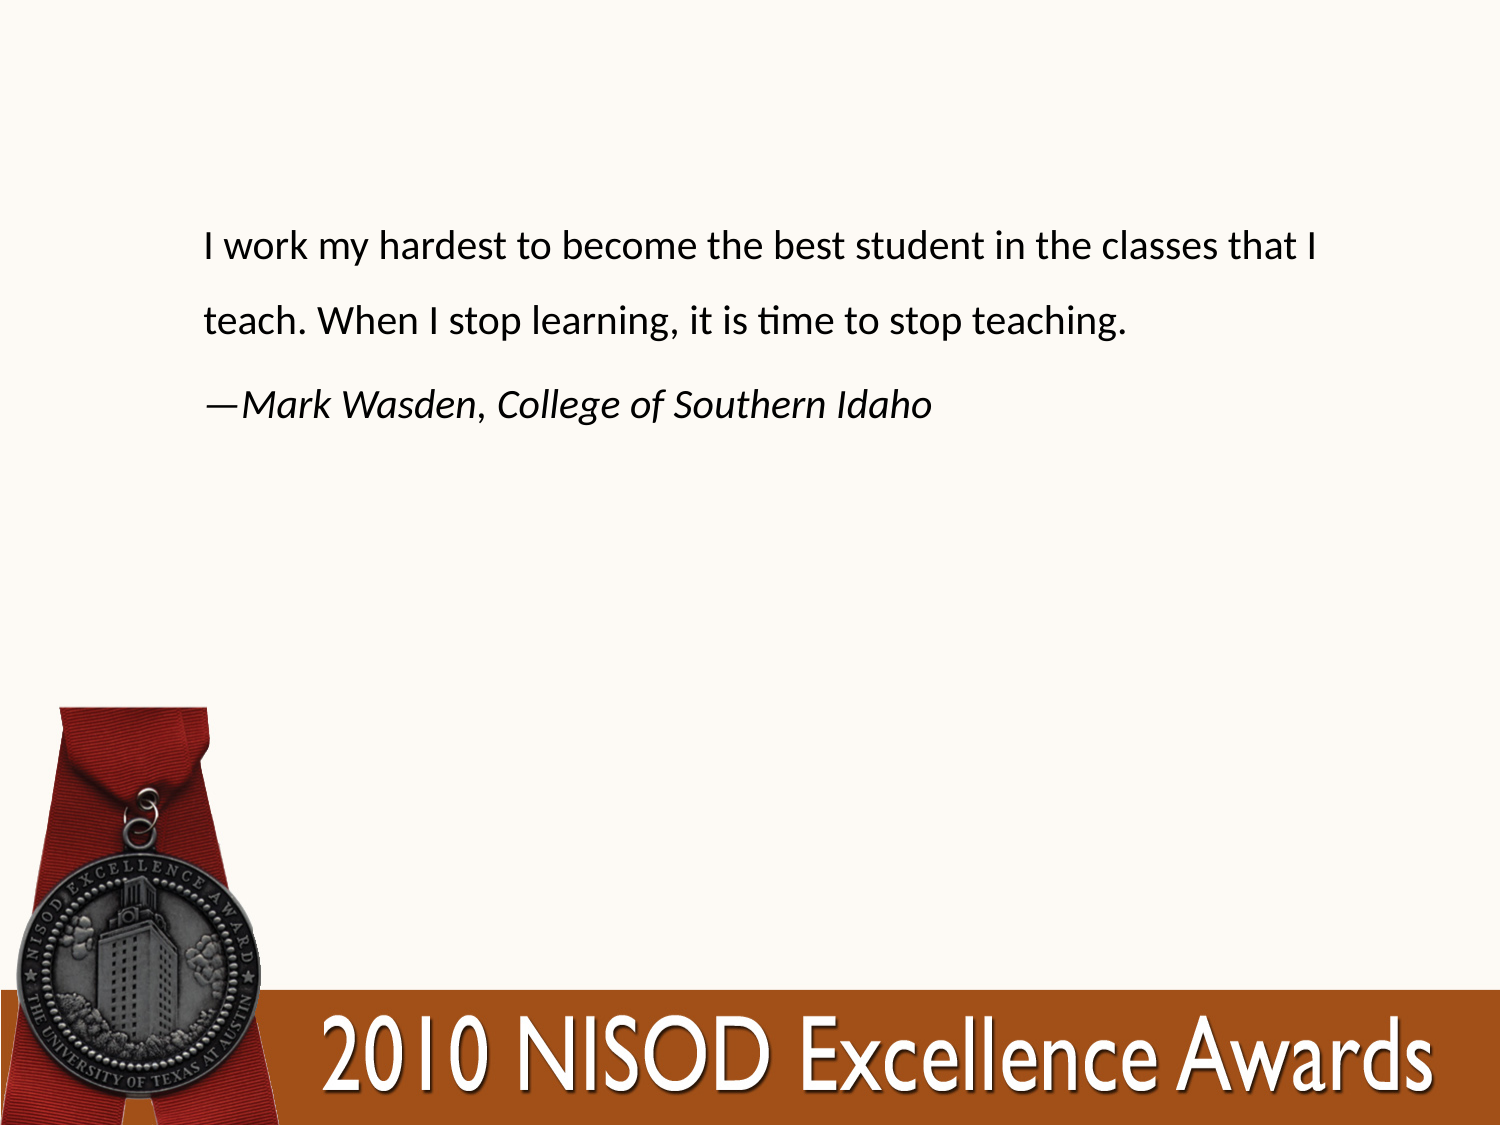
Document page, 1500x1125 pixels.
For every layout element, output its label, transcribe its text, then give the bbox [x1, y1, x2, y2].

picture [0, 0, 1500, 1125]
list I work my hardest to become the best student in the classes that I teach. When I stop learning, it is time to stop teaching. —Mark Wasden, College of Southern Idaho [188, 185, 1343, 867]
